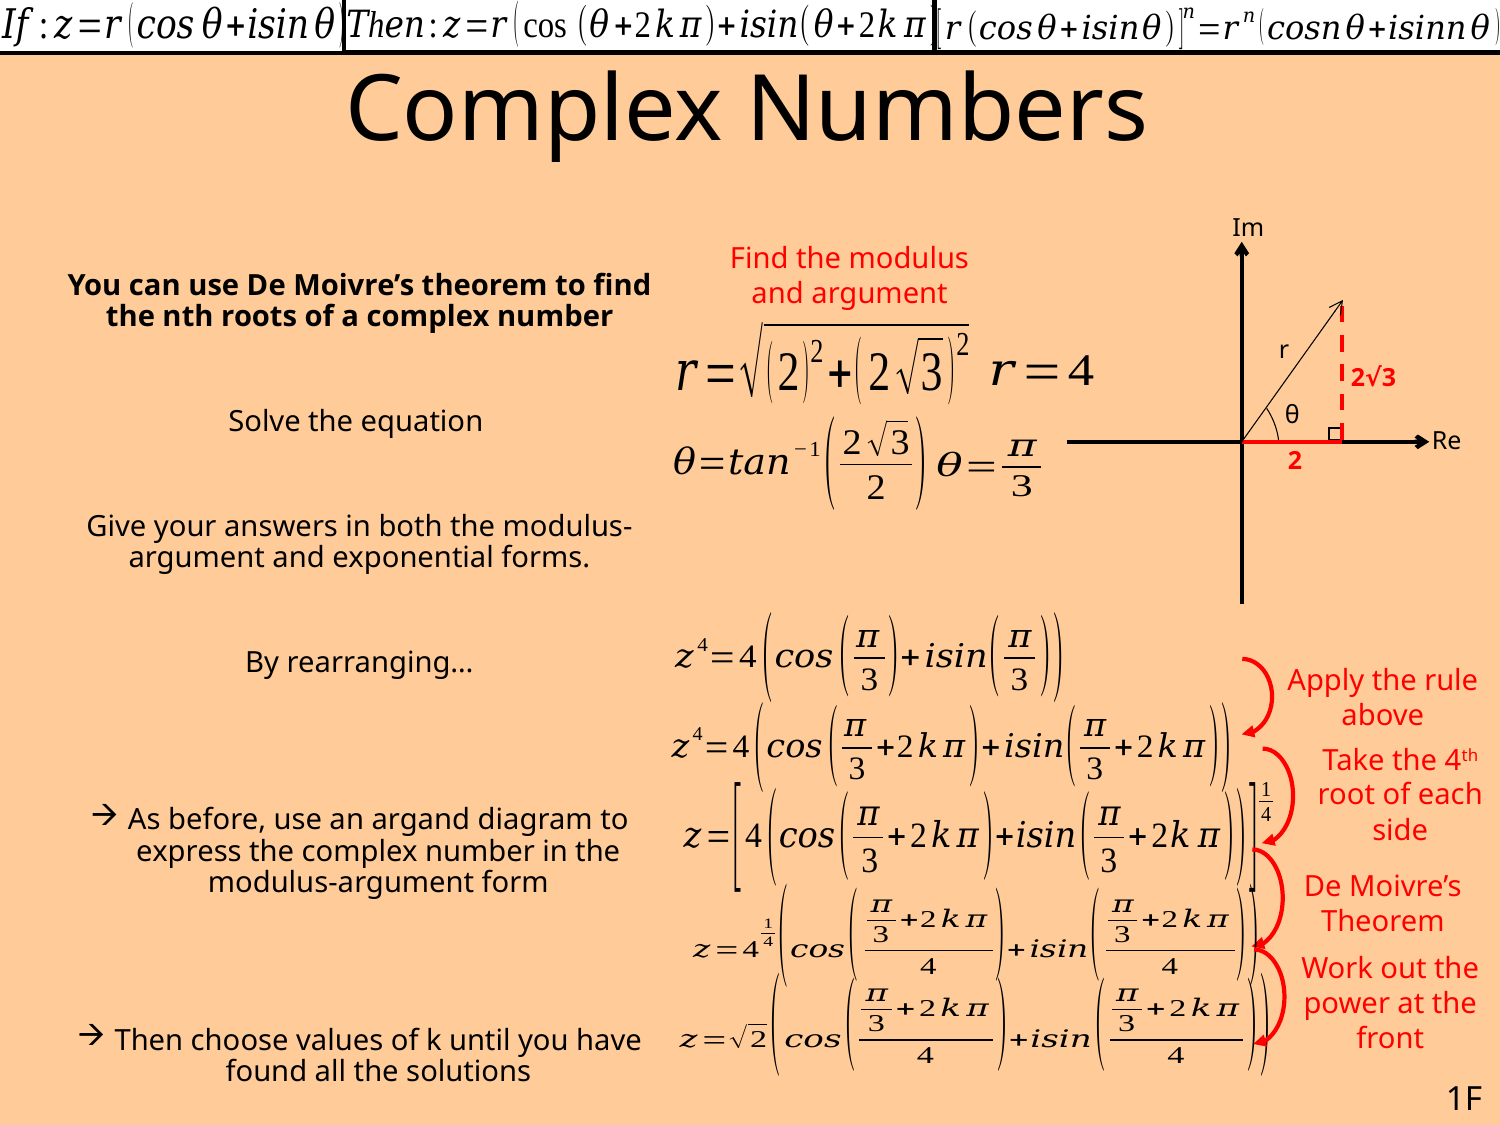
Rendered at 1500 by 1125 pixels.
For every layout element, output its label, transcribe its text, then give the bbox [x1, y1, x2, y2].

text_box [1253, 948, 1280, 1047]
text_box [1252, 848, 1272, 950]
text_box Take the 4th root of each side [1300, 733, 1500, 854]
text_box [1241, 658, 1265, 738]
text_box Re [1417, 416, 1477, 462]
text_box 2√3 [1343, 354, 1411, 399]
text_box Apply the rule above [1265, 654, 1500, 739]
text_box [1261, 748, 1294, 846]
text_box 1F [1430, 1069, 1497, 1125]
text_box De Moivre’s Theorem [1265, 860, 1500, 945]
text_box Im [1217, 220, 1280, 249]
text_box [1251, 896, 1255, 948]
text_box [1241, 299, 1343, 442]
text_box 2 [1272, 444, 1317, 483]
text_box [1204, 425, 1241, 450]
text_box Work out the power at the front [1280, 942, 1500, 1062]
text_box Find the modulus and argument [705, 231, 995, 317]
title Complex Numbers [100, 2, 1395, 220]
